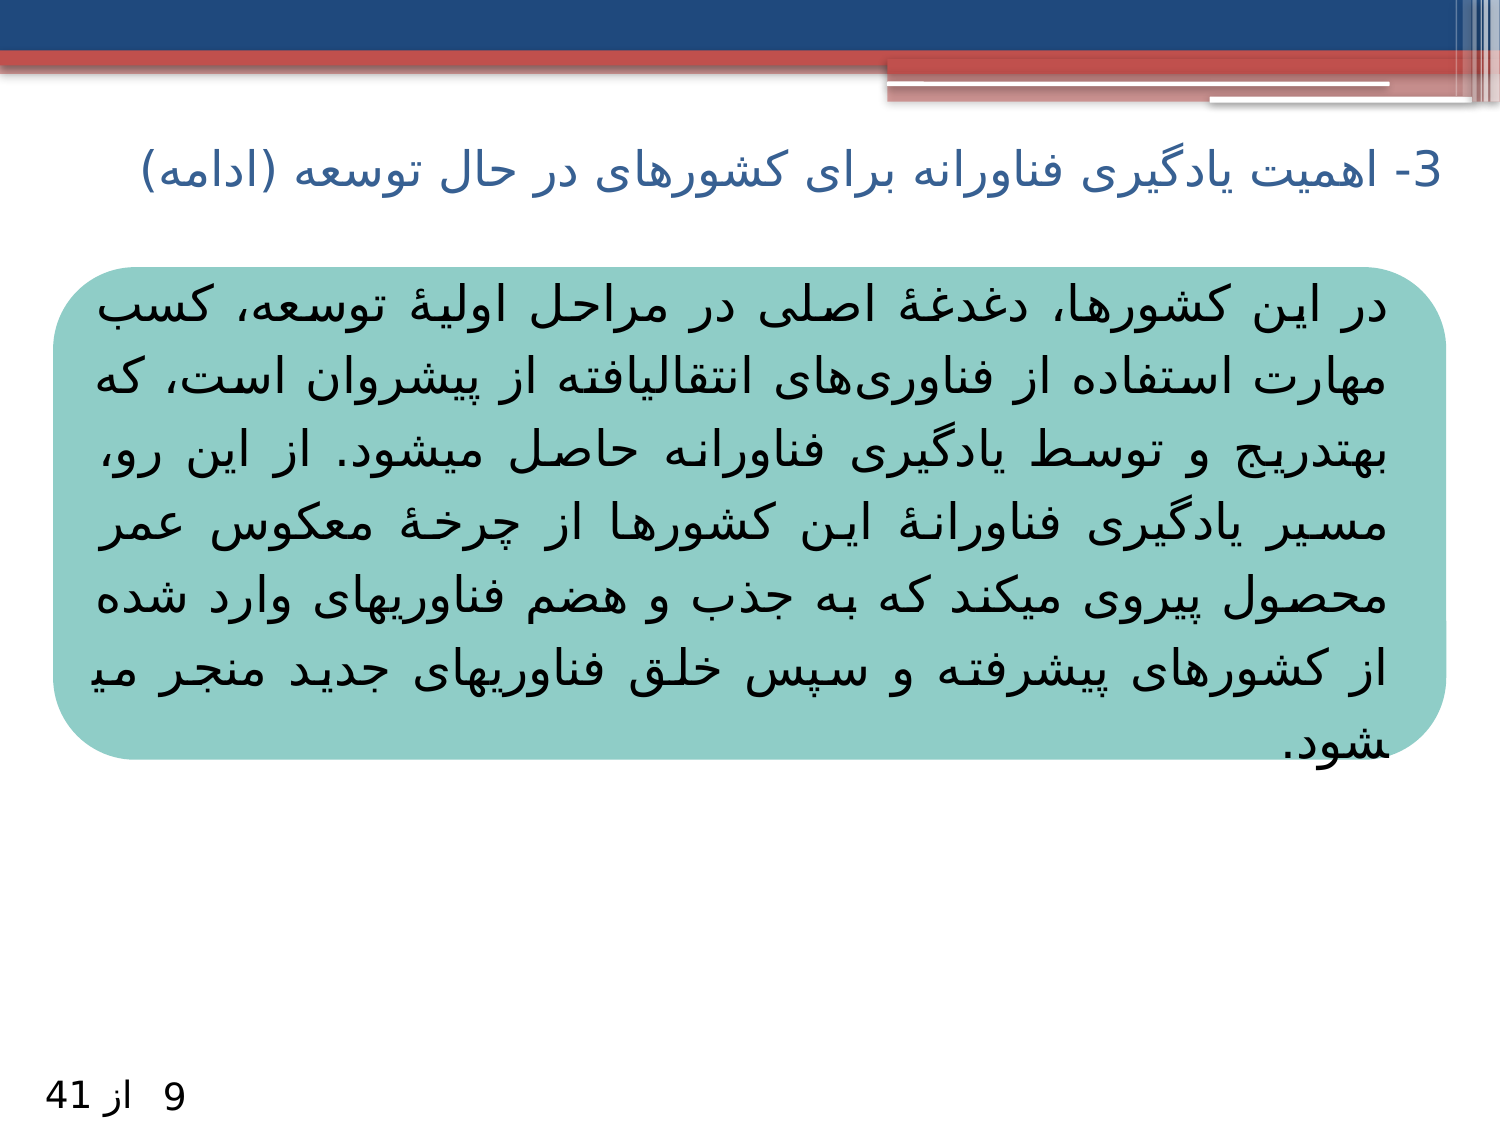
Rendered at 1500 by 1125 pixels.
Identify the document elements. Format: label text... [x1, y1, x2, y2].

footer از 41 [0, 1064, 148, 1125]
slide_number 9 [148, 1065, 238, 1125]
text_box در این کشورها، دغدغۀ اصلی در مراحل اولیۀ توسعه، کسب مهارت استفاده از فناوری‌های انتقال­یافته از پیشروان است، که به­تدریج و توسط یادگیری فناورانه حاصل می­شود. از این رو، مسیر یادگیری فناورانۀ این کشورها از چرخۀ معکوس عمر محصول پیروی می­کند که به جذب و هضم فناوری­های وارد شده از کشورهای پیشرفته و سپس خلق فناوری­های جدید منجر می­شود. [51, 265, 1448, 762]
title 3- اهمیت یادگیری فناورانه برای کشورهای در حال توسعه (ادامه) [108, 101, 1459, 232]
